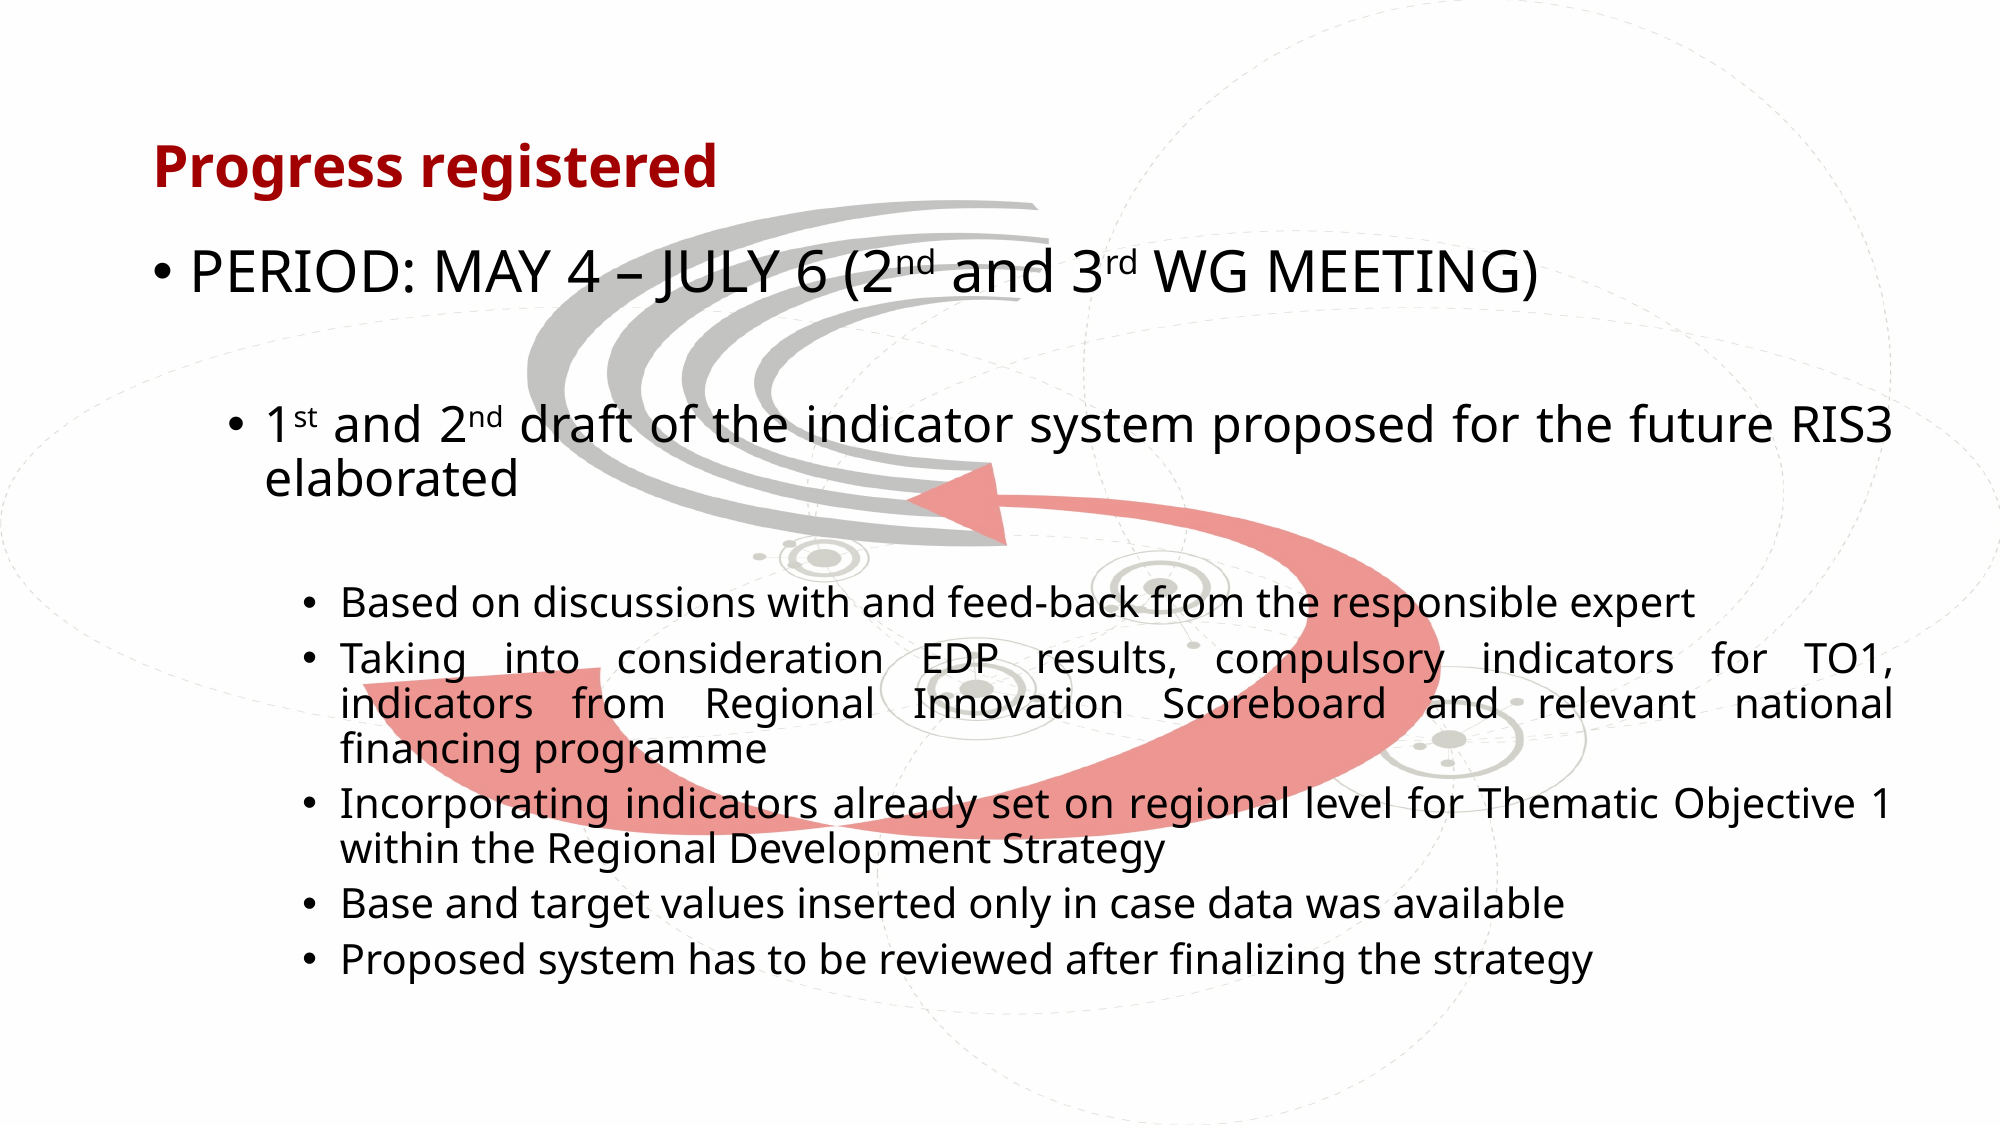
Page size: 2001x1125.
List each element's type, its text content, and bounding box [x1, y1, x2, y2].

list PERIOD: MAY 4 – JULY 6 (2nd and 3rd WG MEETING) 1st and 2nd draft of the indicator system proposed for the future RIS3 elaborated Based on discussions with and feed-back from the responsible expert Taking into consideration EDP results, compulsory indicators for TO1, indicators from Regional Innovation Scoreboard and relevant national financing programme Incorporating indicators already set on regional level for Thematic Objective 1 within the Regional Development Strategy Base and target values inserted only in case data was available Proposed system has to be reviewed after finalizing the strategy [137, 234, 1910, 1061]
title Progress registered [137, 59, 1863, 234]
